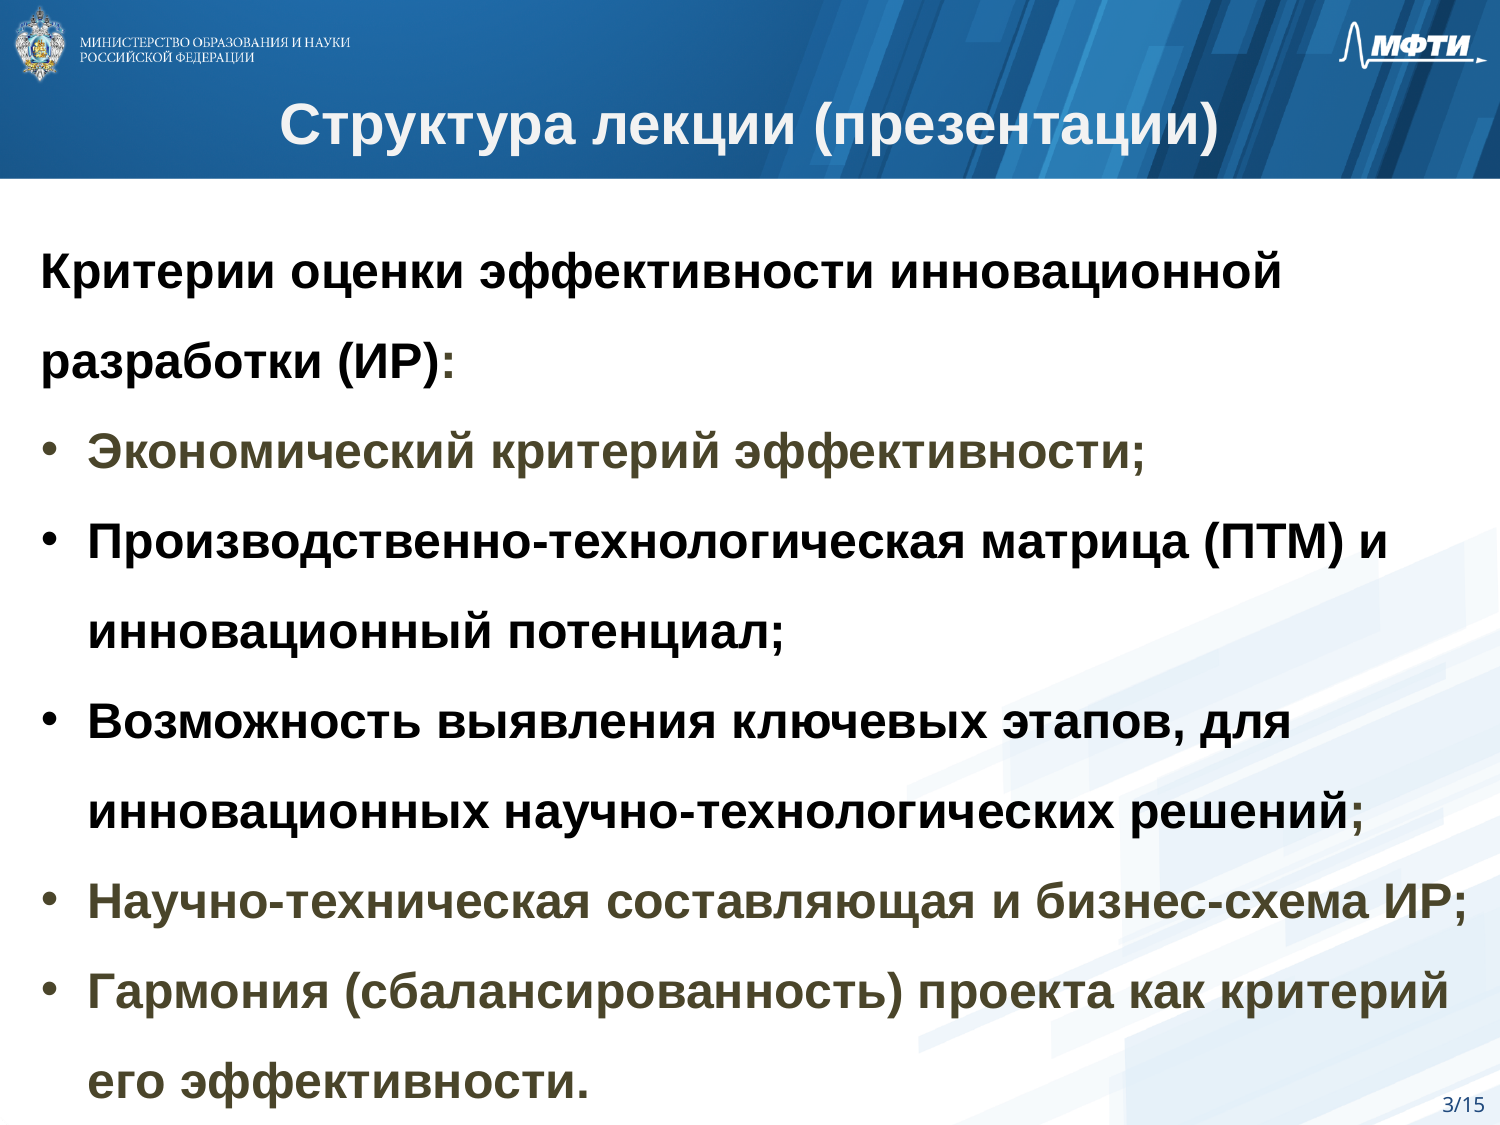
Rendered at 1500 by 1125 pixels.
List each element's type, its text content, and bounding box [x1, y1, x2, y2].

picture [0, 0, 1500, 63]
picture [0, 179, 1500, 1125]
text_box Структура лекции (презентации) [0, 63, 1500, 179]
text_box Критерии оценки эффективности инновационной разработки (ИР): Экономический критерий эффективности; Производственно-технологическая матрица (ПТМ) и инновационный потенциал; Возможность выявления ключевых этапов, для инновационных научно-технологических решений; Научно-техническая составляющая и бизнес-схема ИР; Гармония (сбалансированность) проекта как критерий его эффективности. [25, 201, 1489, 1116]
